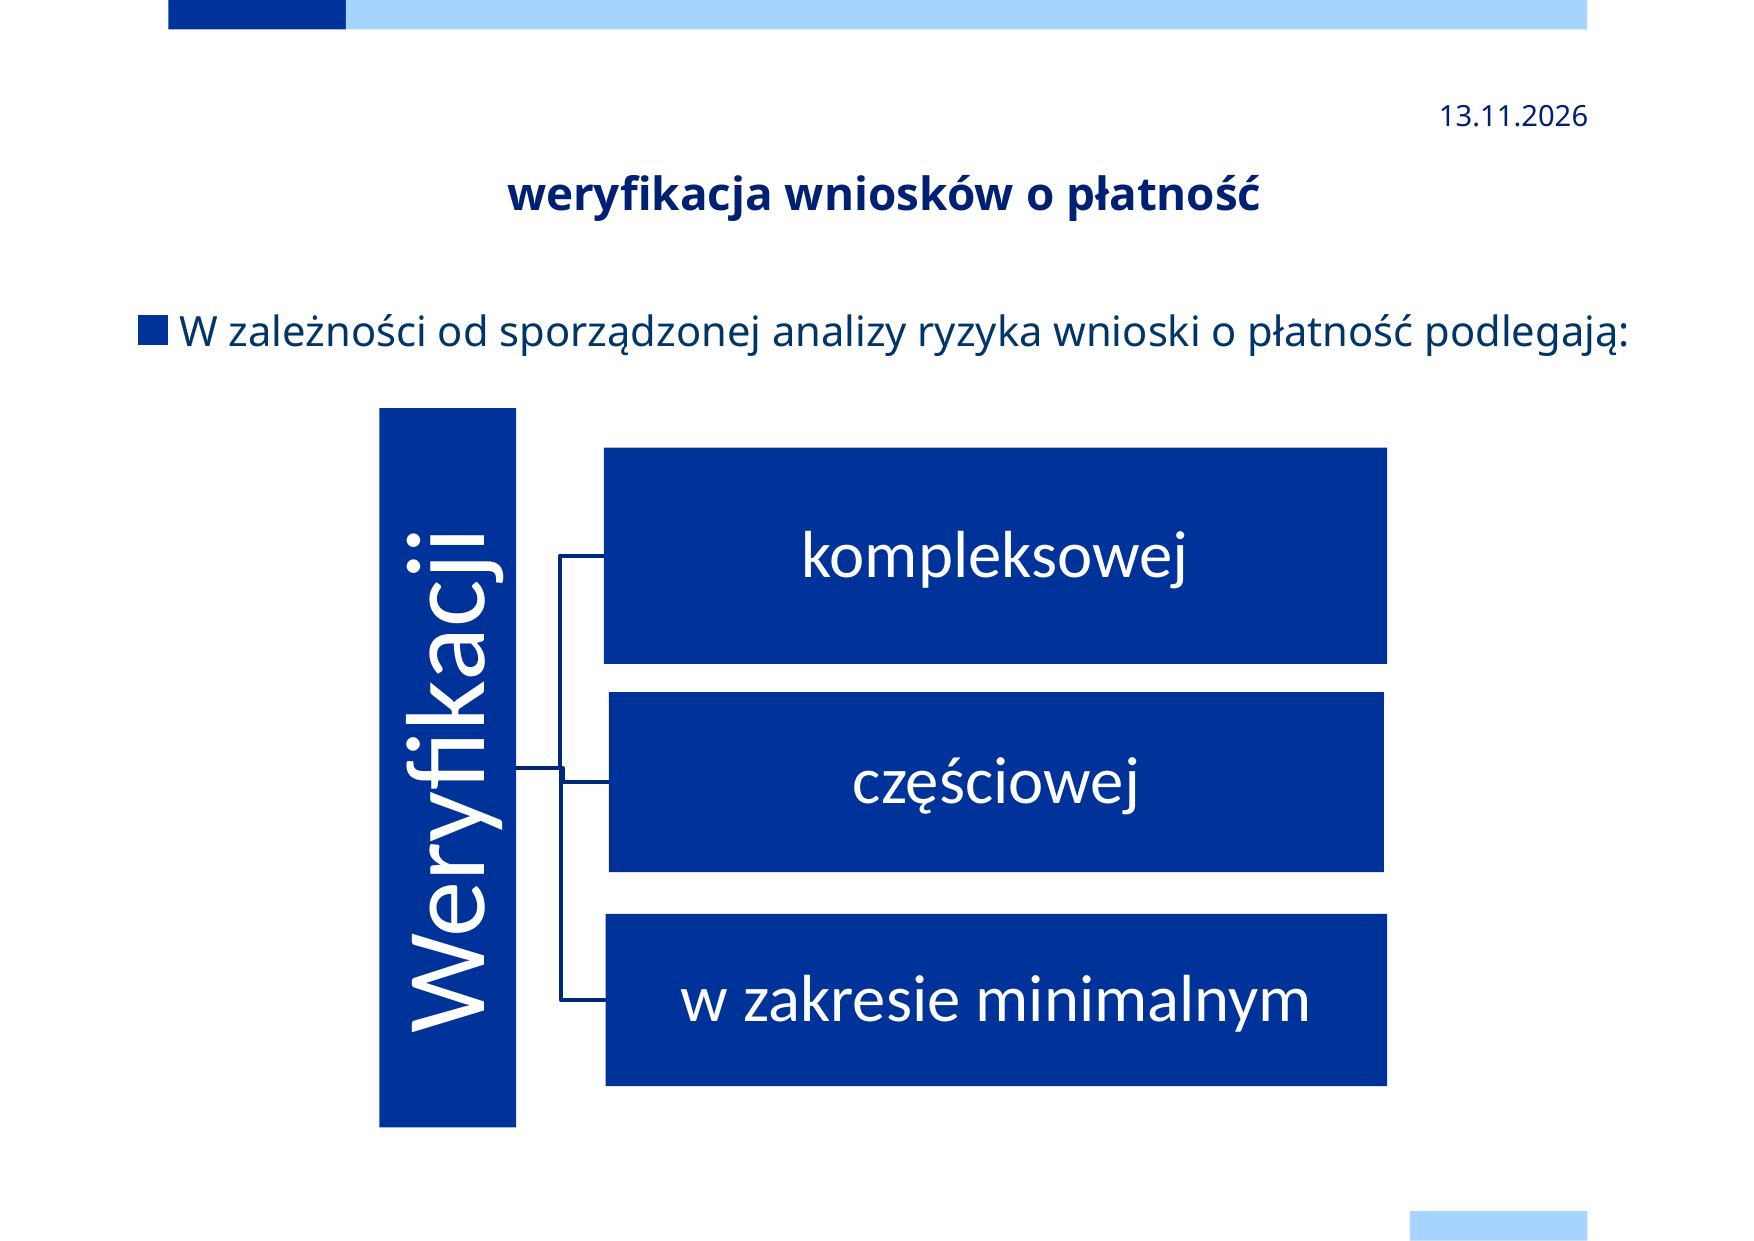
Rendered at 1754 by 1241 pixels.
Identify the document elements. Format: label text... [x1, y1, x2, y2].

text_box 2024-11-24 [1293, 88, 1589, 146]
picture [138, 315, 168, 345]
title weryfikacja wniosków o płatność [137, 164, 1632, 247]
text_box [179, 407, 1589, 1129]
list W zależności od sporządzonej analizy ryzyka wnioski o płatność podlegają: [137, 279, 1632, 366]
